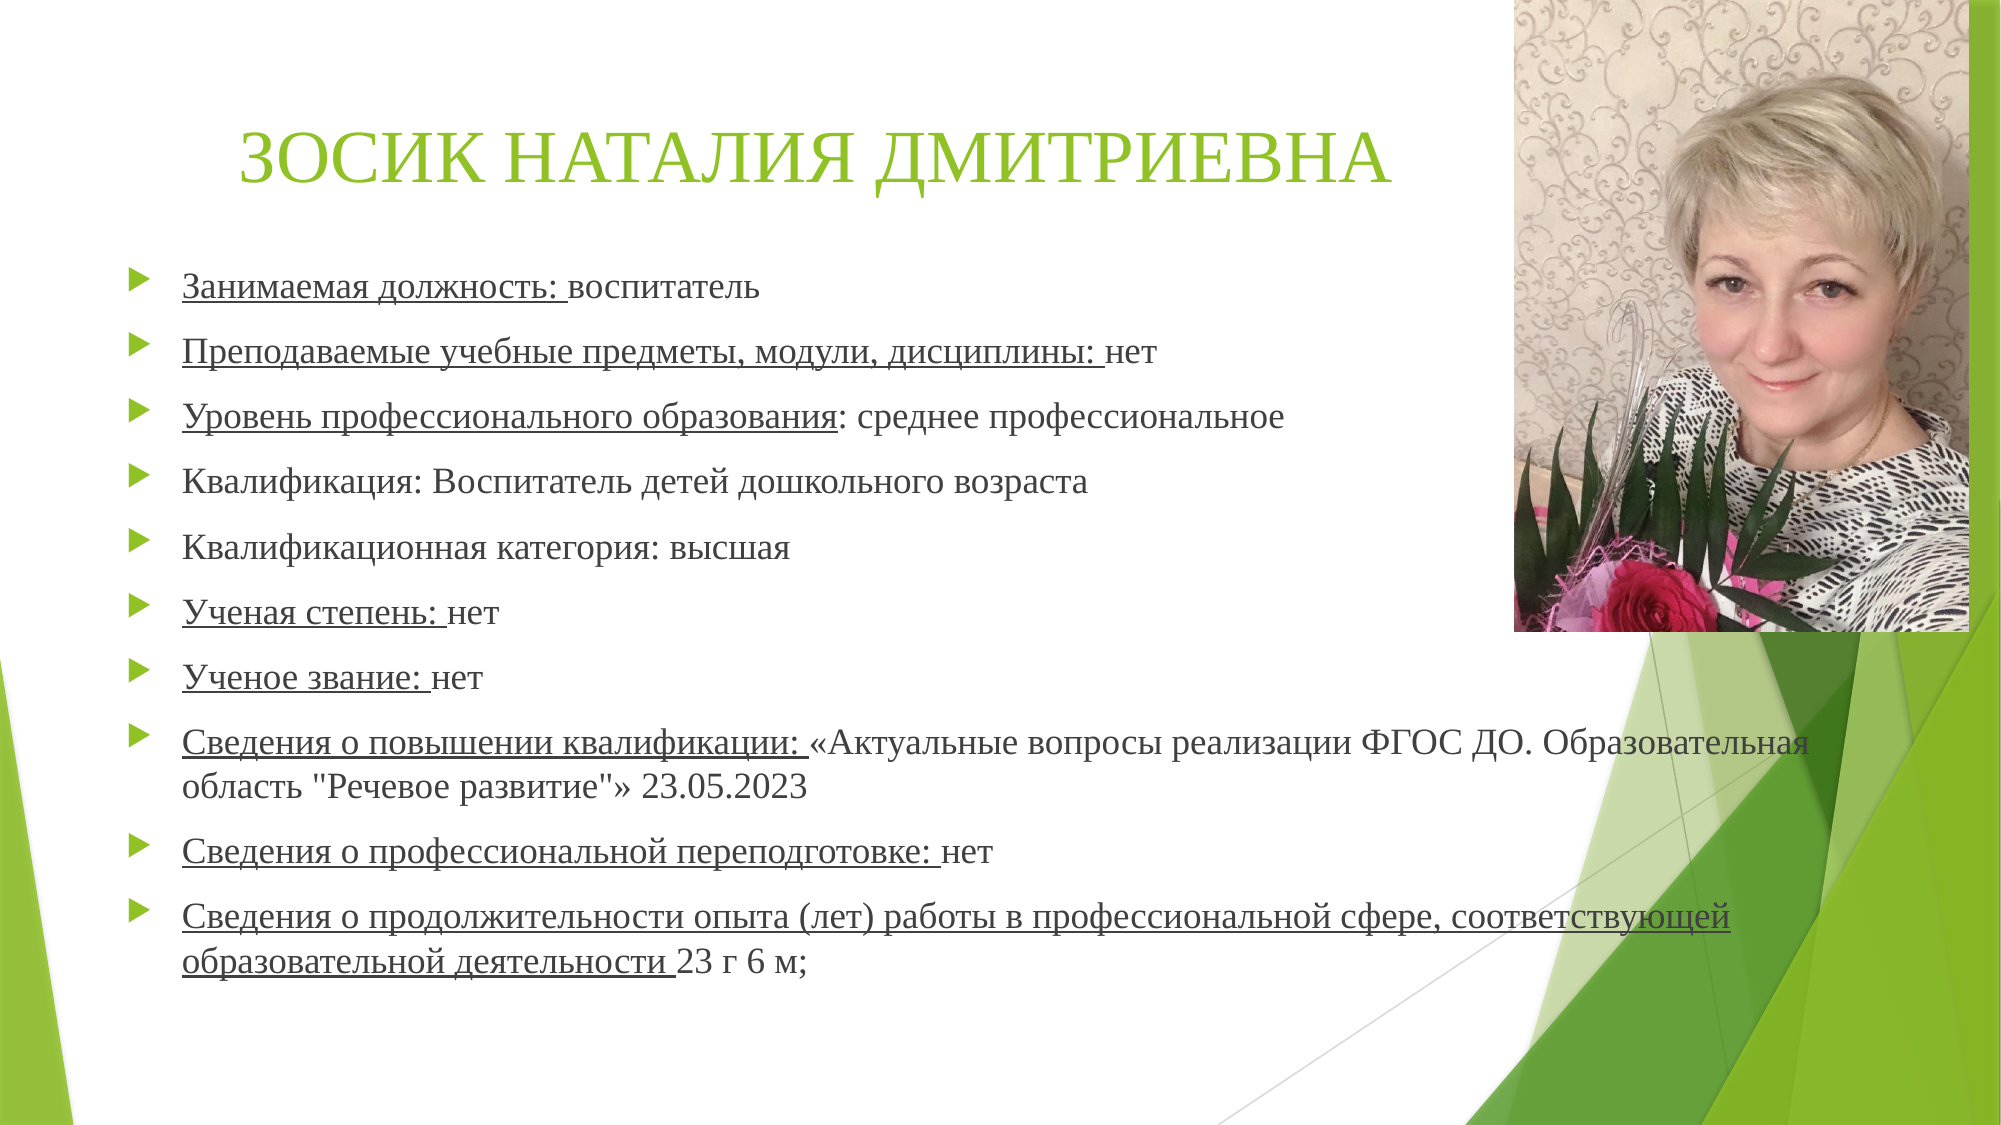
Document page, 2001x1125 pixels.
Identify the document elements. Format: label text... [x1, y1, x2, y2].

title ЗОСИК НАТАЛИЯ ДМИТРИЕВНА [111, 99, 1509, 237]
list Занимаемая должность: воспитатель Преподаваемые учебные предметы, модули, дисциплины: нет Уровень профессионального образования: среднее профессиональное Квалификация: Воспитатель детей дошкольного возраста Квалификационная категория: высшая Ученая степень: нет Ученое звание: нет Сведения о повышении квалификации: «Актуальные вопросы реализации ФГОС ДО. Образовательная область "Речевое развитие"» 23.05.2023 Сведения о профессиональной переподготовке: нет Сведения о продолжительности опыта (лет) работы в профессиональной сфере, соответствующей образовательной деятельности 23 г 6 м; [111, 254, 1897, 992]
picture [1513, 0, 1969, 633]
